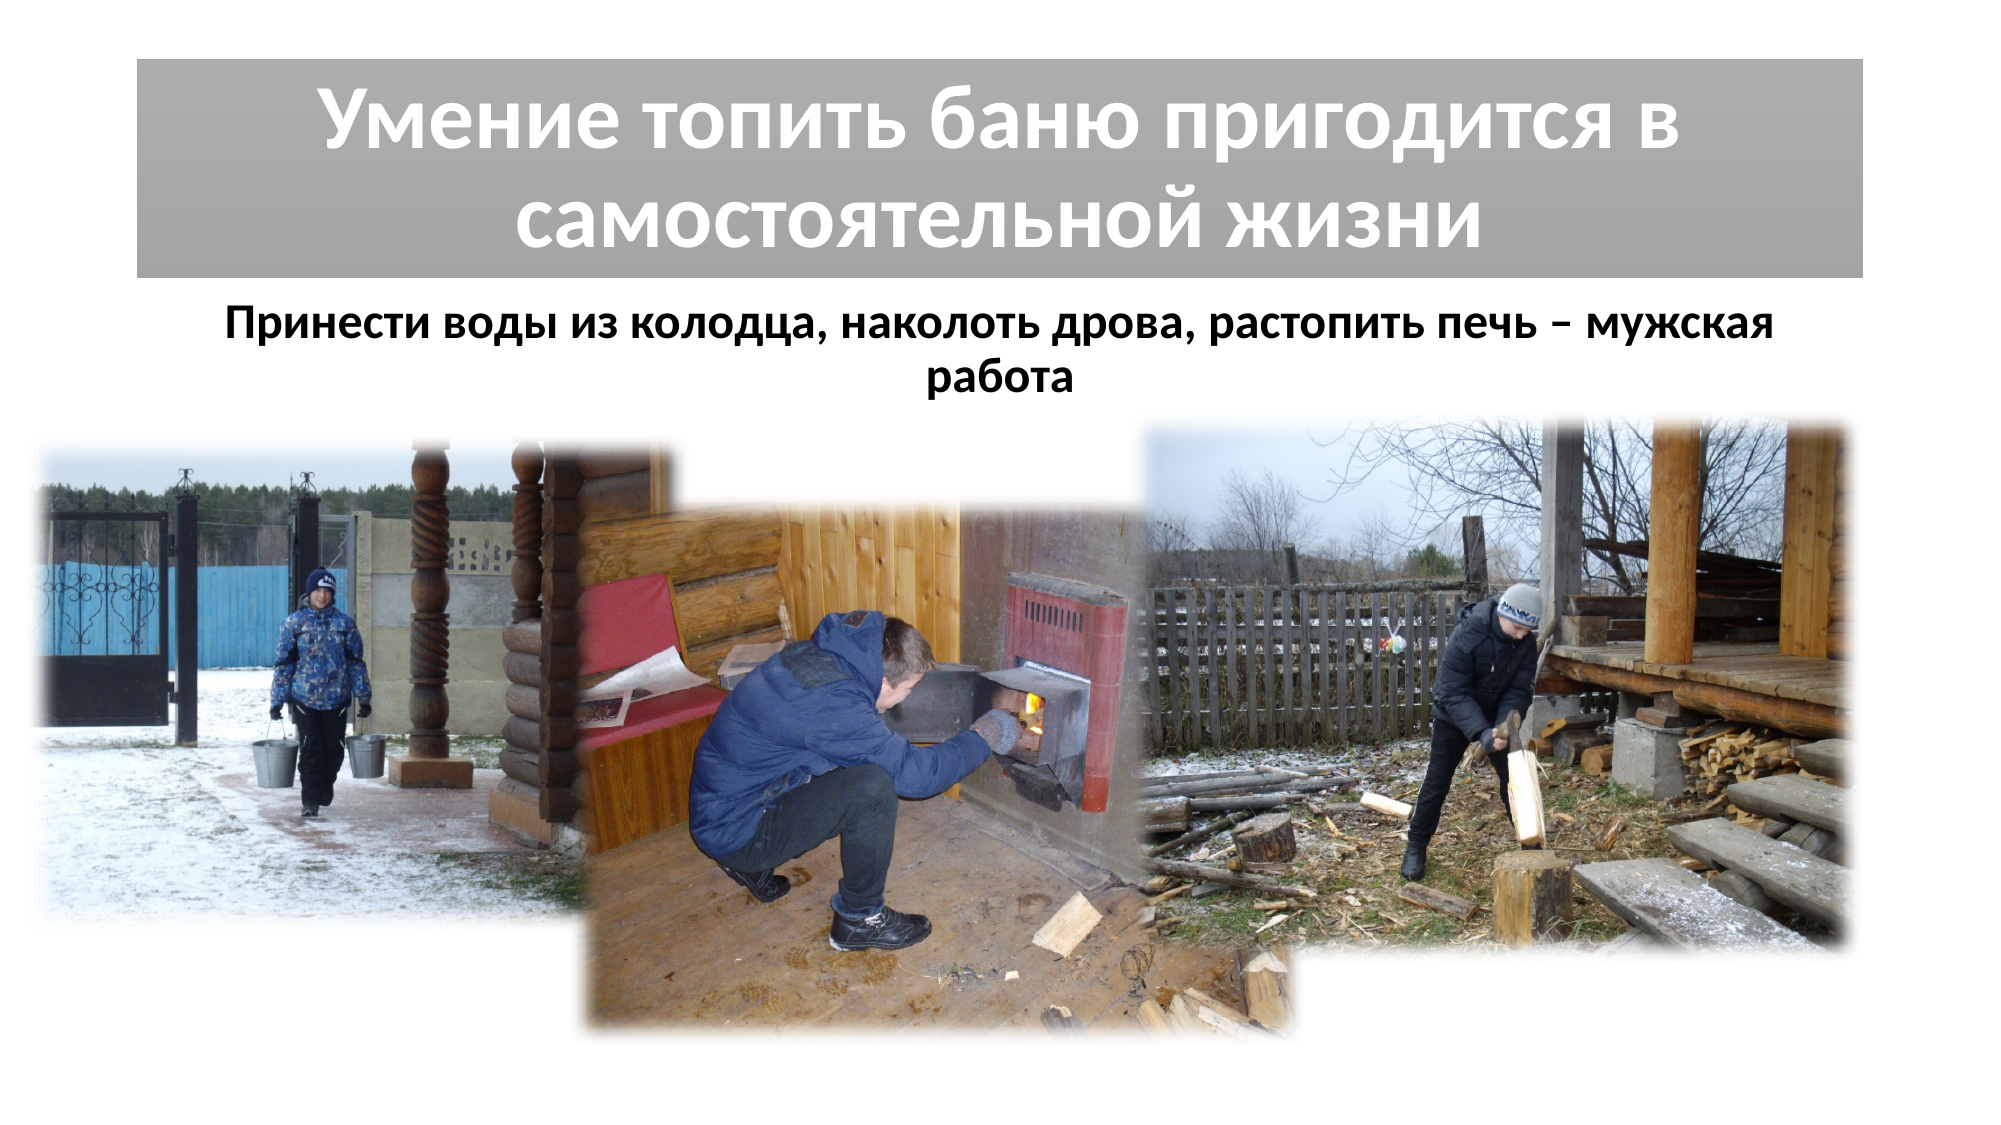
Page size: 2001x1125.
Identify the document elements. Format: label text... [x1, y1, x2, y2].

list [26, 434, 690, 932]
list Принести воды из колодца, наколоть дрова, растопить печь – мужская работа [137, 275, 1863, 411]
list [1127, 410, 1863, 963]
picture [568, 493, 1305, 1046]
title Умение топить баню пригодится в самостоятельной жизни [137, 59, 1863, 275]
